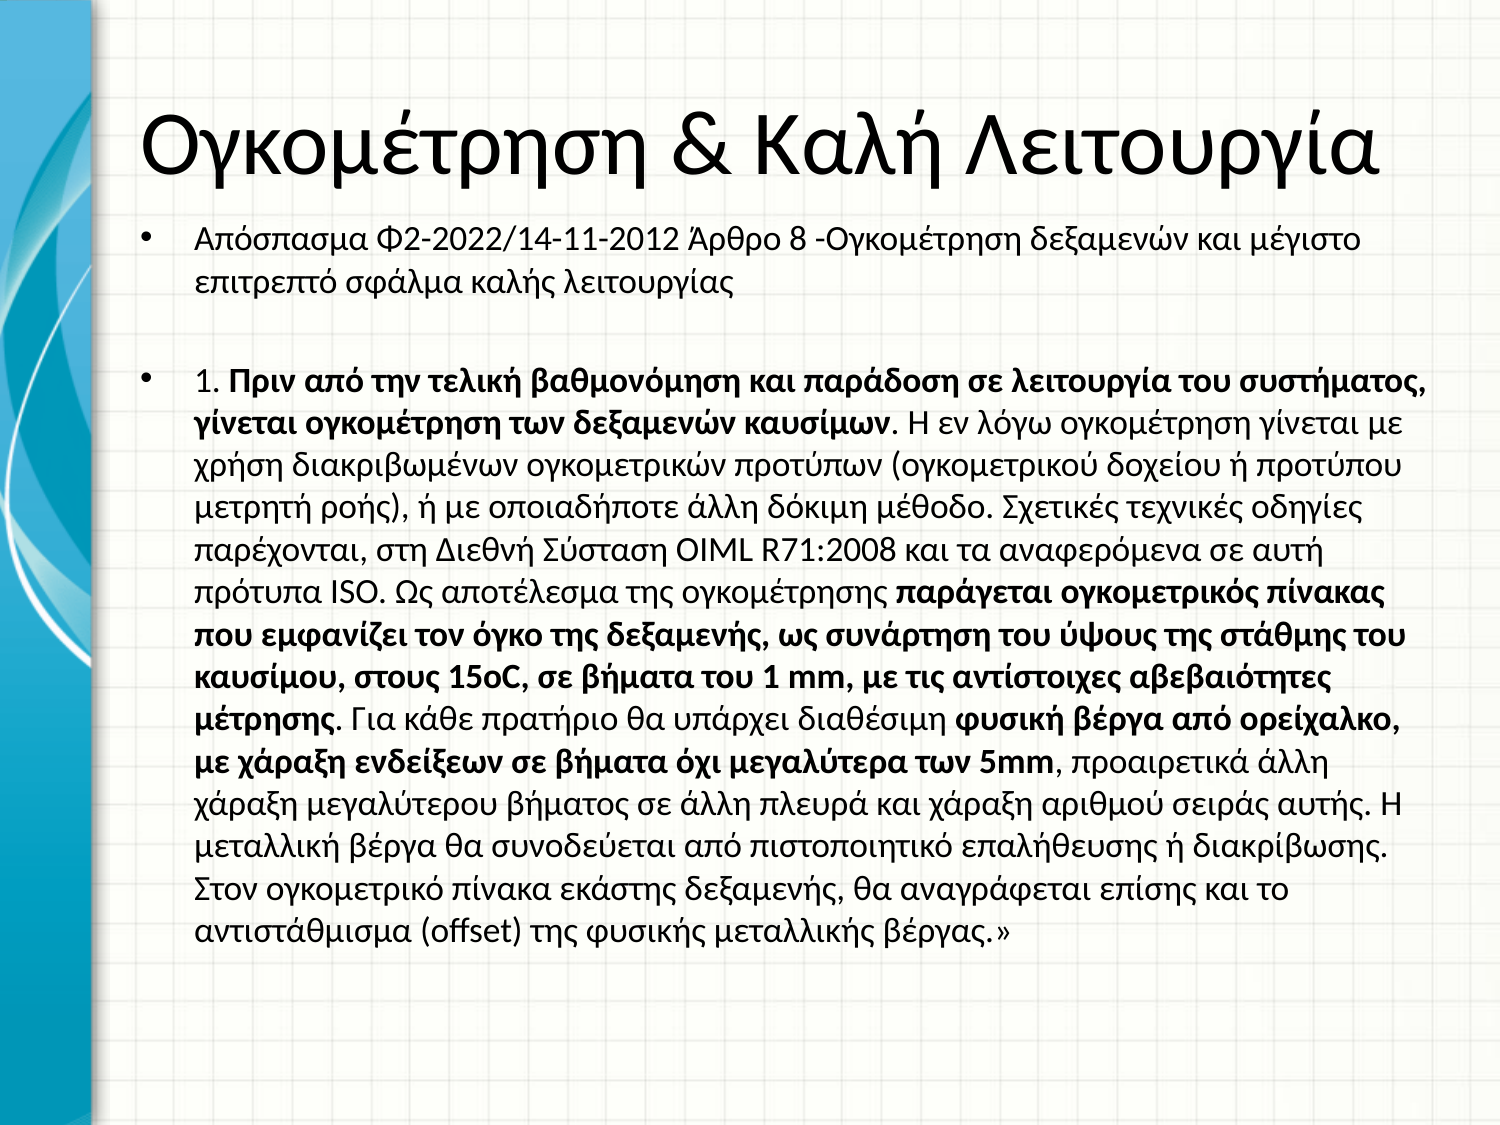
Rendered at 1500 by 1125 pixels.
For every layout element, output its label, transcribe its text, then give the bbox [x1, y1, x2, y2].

picture [0, 0, 1500, 1125]
title Ογκομέτρηση & Καλή Λειτουργία [125, 44, 1450, 208]
list Απόσπασμα Φ2-2022/14-11-2012 Άρθρο 8 -Ογκομέτρηση δεξαμενών και μέγιστο επιτρεπτό σφάλμα καλής λειτουργίας 1. Πριν από την τελική βαθμονόμηση και παράδοση σε λειτουργία του συστήματος, γίνεται ογκομέτρηση των δεξαμενών καυσίμων. Η εν λόγω ογκομέτρηση γίνεται με χρήση διακριβωμένων ογκομετρικών προτύπων (ογκομετρικού δοχείου ή προτύπου μετρητή ροής), ή με οποιαδήποτε άλλη δόκιμη μέθοδο. Σχετικές τεχνικές οδηγίες παρέχονται, στη Διεθνή Σύσταση OIML R71:2008 και τα αναφερόμενα σε αυτή πρότυπα ISO. Ως αποτέλεσμα της ογκομέτρησης παράγεται ογκομετρικός πίνακας που εμφανίζει τον όγκο της δεξαμενής, ως συνάρτηση του ύψους της στάθμης του καυσίμου, στους 15οC, σε βήματα του 1 mm, με τις αντίστοιχες αβεβαιότητες μέτρησης. Για κάθε πρατήριο θα υπάρχει διαθέσιμη φυσική βέργα από ορείχαλκο, με χάραξη ενδείξεων σε βήματα όχι μεγαλύτερα των 5mm, προαιρετικά άλλη χάραξη μεγαλύτερου βήματος σε άλλη πλευρά και χάραξη αριθμού σειράς αυτής. H μεταλλική βέργα θα συνοδεύεται από πιστοποιητικό επαλήθευσης ή διακρίβωσης. Στον ογκομετρικό πίνακα εκάστης δεξαμενής, θα αναγράφεται επίσης και το αντιστάθμισμα (offset) της φυσικής μεταλλικής βέργας.» [125, 208, 1450, 967]
